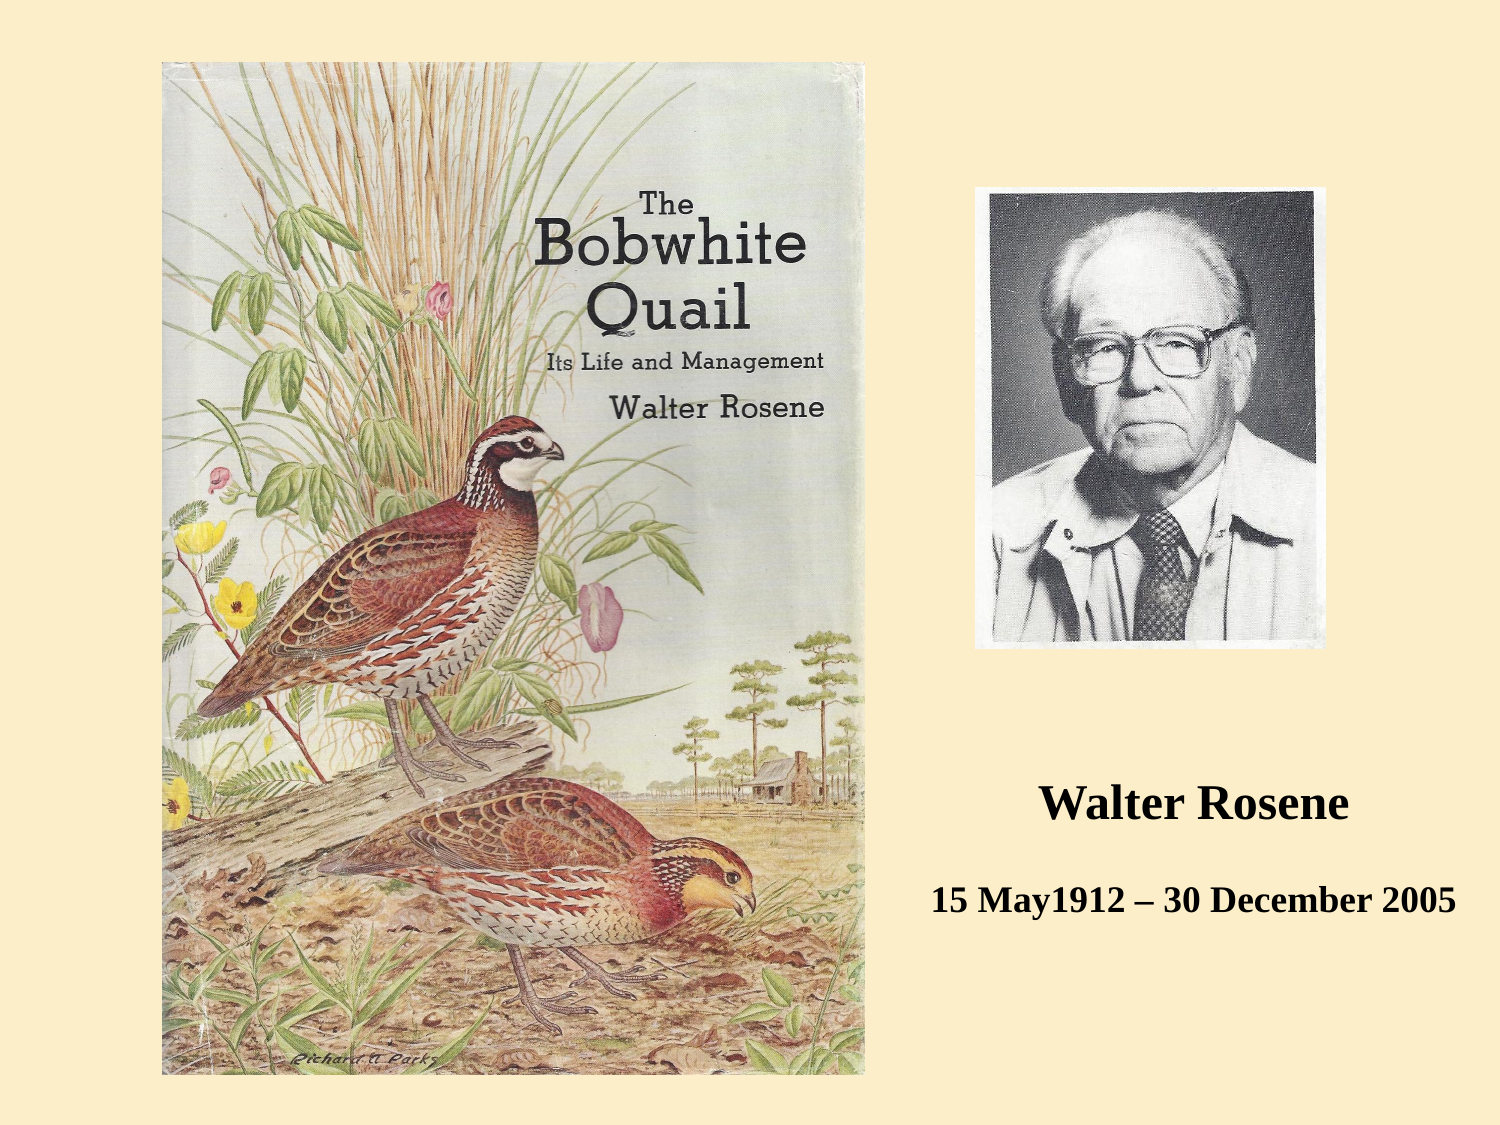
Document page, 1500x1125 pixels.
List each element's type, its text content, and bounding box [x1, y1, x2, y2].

text_box Walter Rosene 15 May1912 – 30 December 2005 [887, 762, 1500, 928]
picture [974, 187, 1327, 650]
picture [162, 62, 866, 1076]
